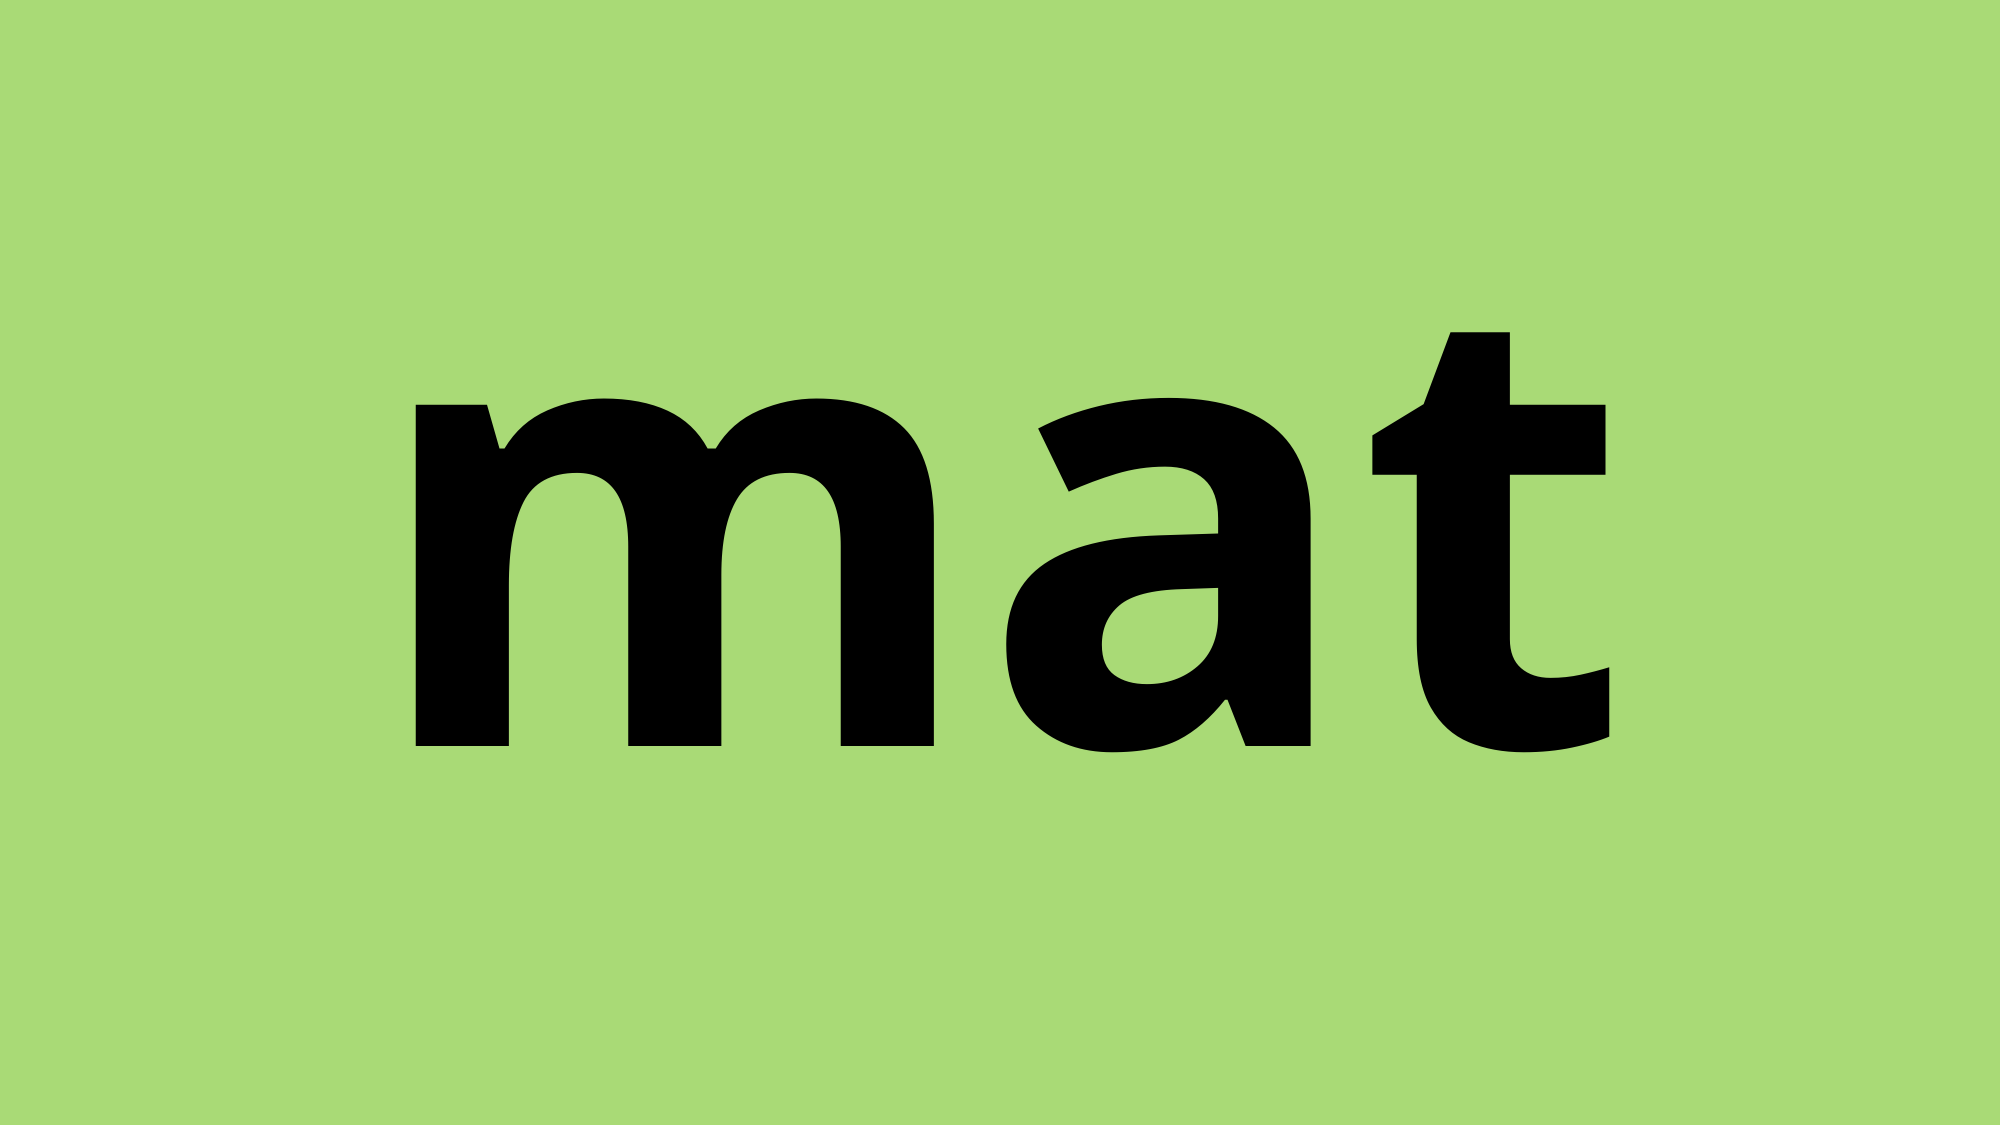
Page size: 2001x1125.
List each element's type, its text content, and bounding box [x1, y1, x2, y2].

title mat [136, 435, 1862, 653]
